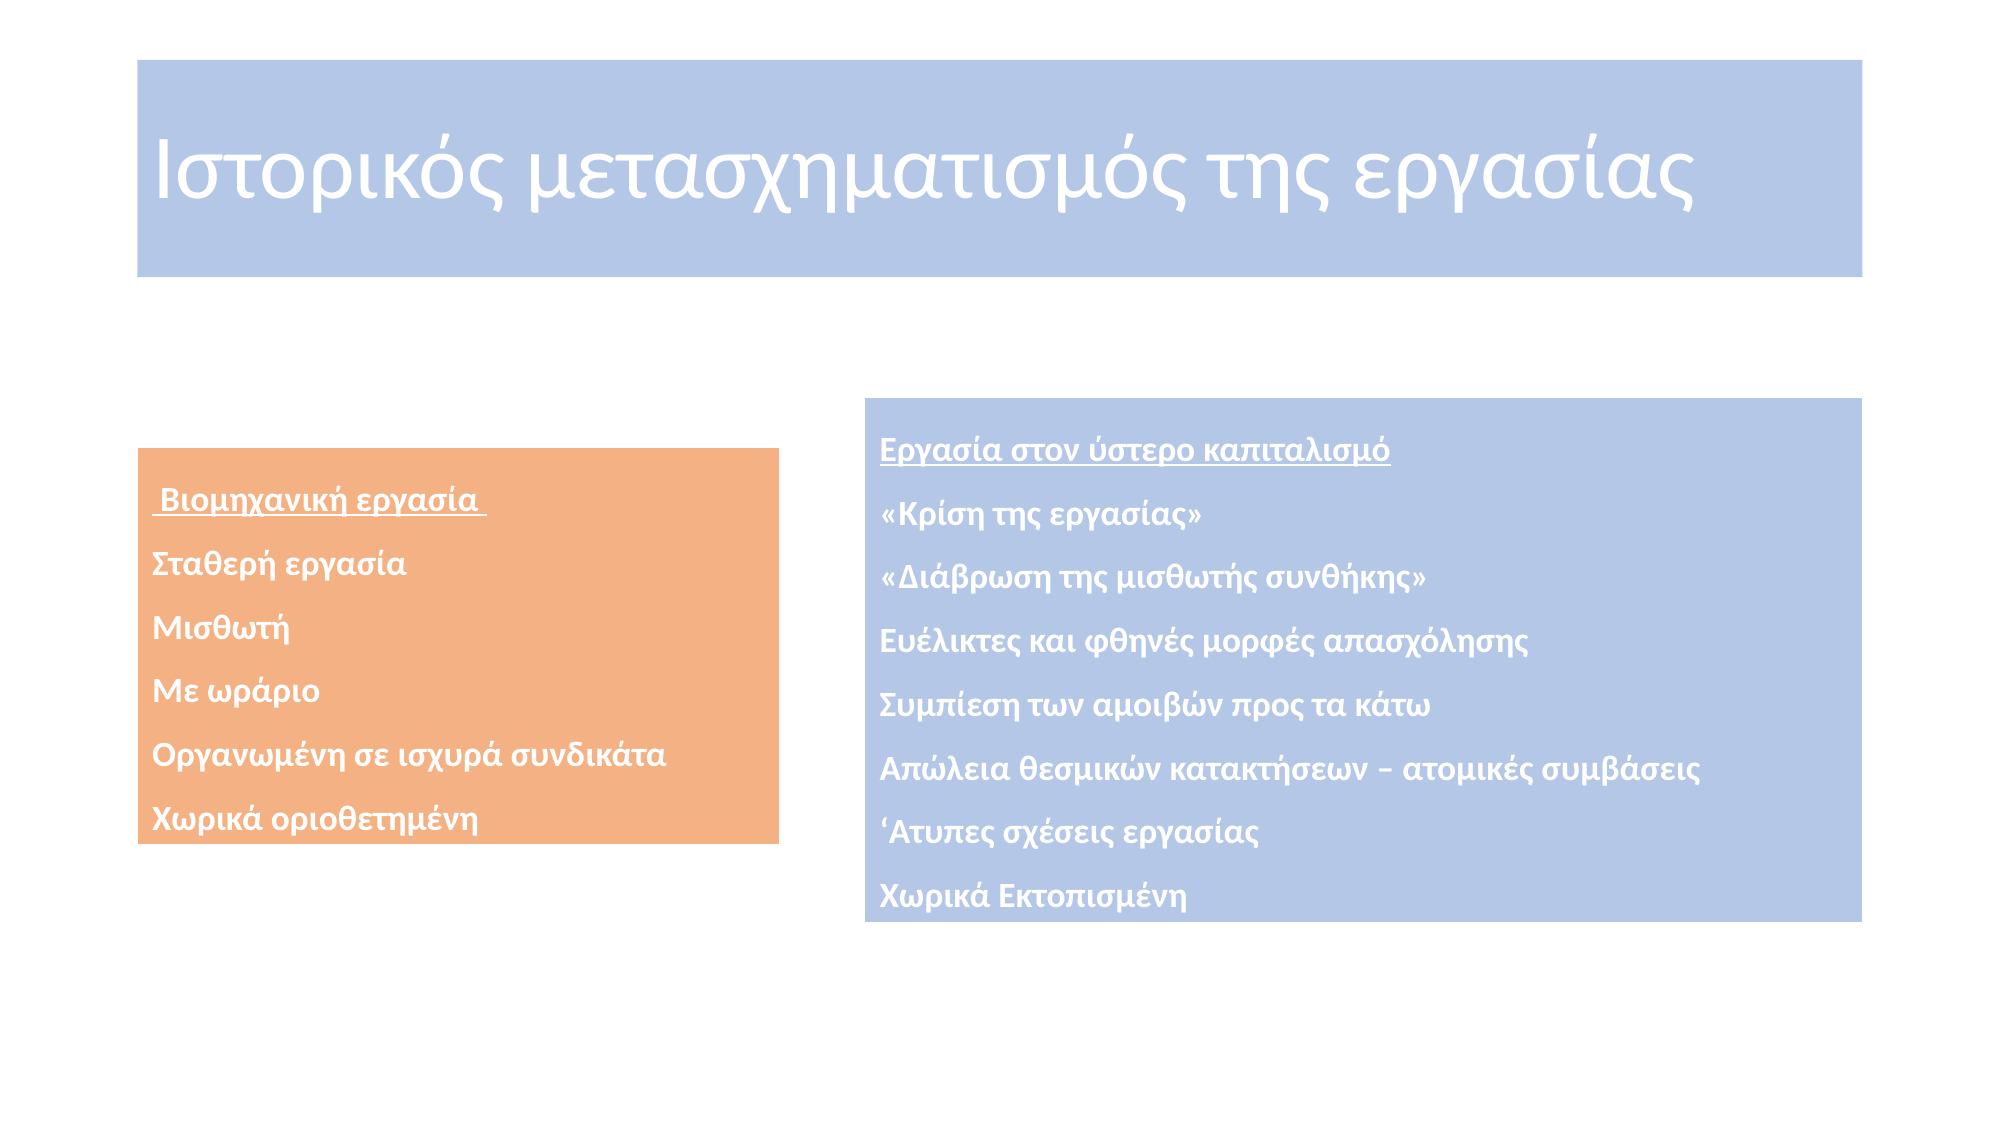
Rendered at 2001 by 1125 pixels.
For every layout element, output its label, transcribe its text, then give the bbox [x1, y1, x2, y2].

text_box Εργασία στον ύστερο καπιταλισμό «Κρίση της εργασίας» «Διάβρωση της μισθωτής συνθήκης» Ευέλικτες και φθηνές μορφές απασχόλησης Συμπίεση των αμοιβών προς τα κάτω Απώλεια θεσμικών κατακτήσεων – ατομικές συμβάσεις ‘Ατυπες σχέσεις εργασίας Χωρικά Εκτοπισμένη [864, 397, 1863, 923]
text_box Ιστορικός μετασχηματισμός της εργασίας [137, 59, 1863, 278]
text_box Βιομηχανική εργασία Σταθερή εργασία Μισθωτή Με ωράριο Οργανωμένη σε ισχυρά συνδικάτα Χωρικά οριοθετημένη [137, 447, 780, 845]
